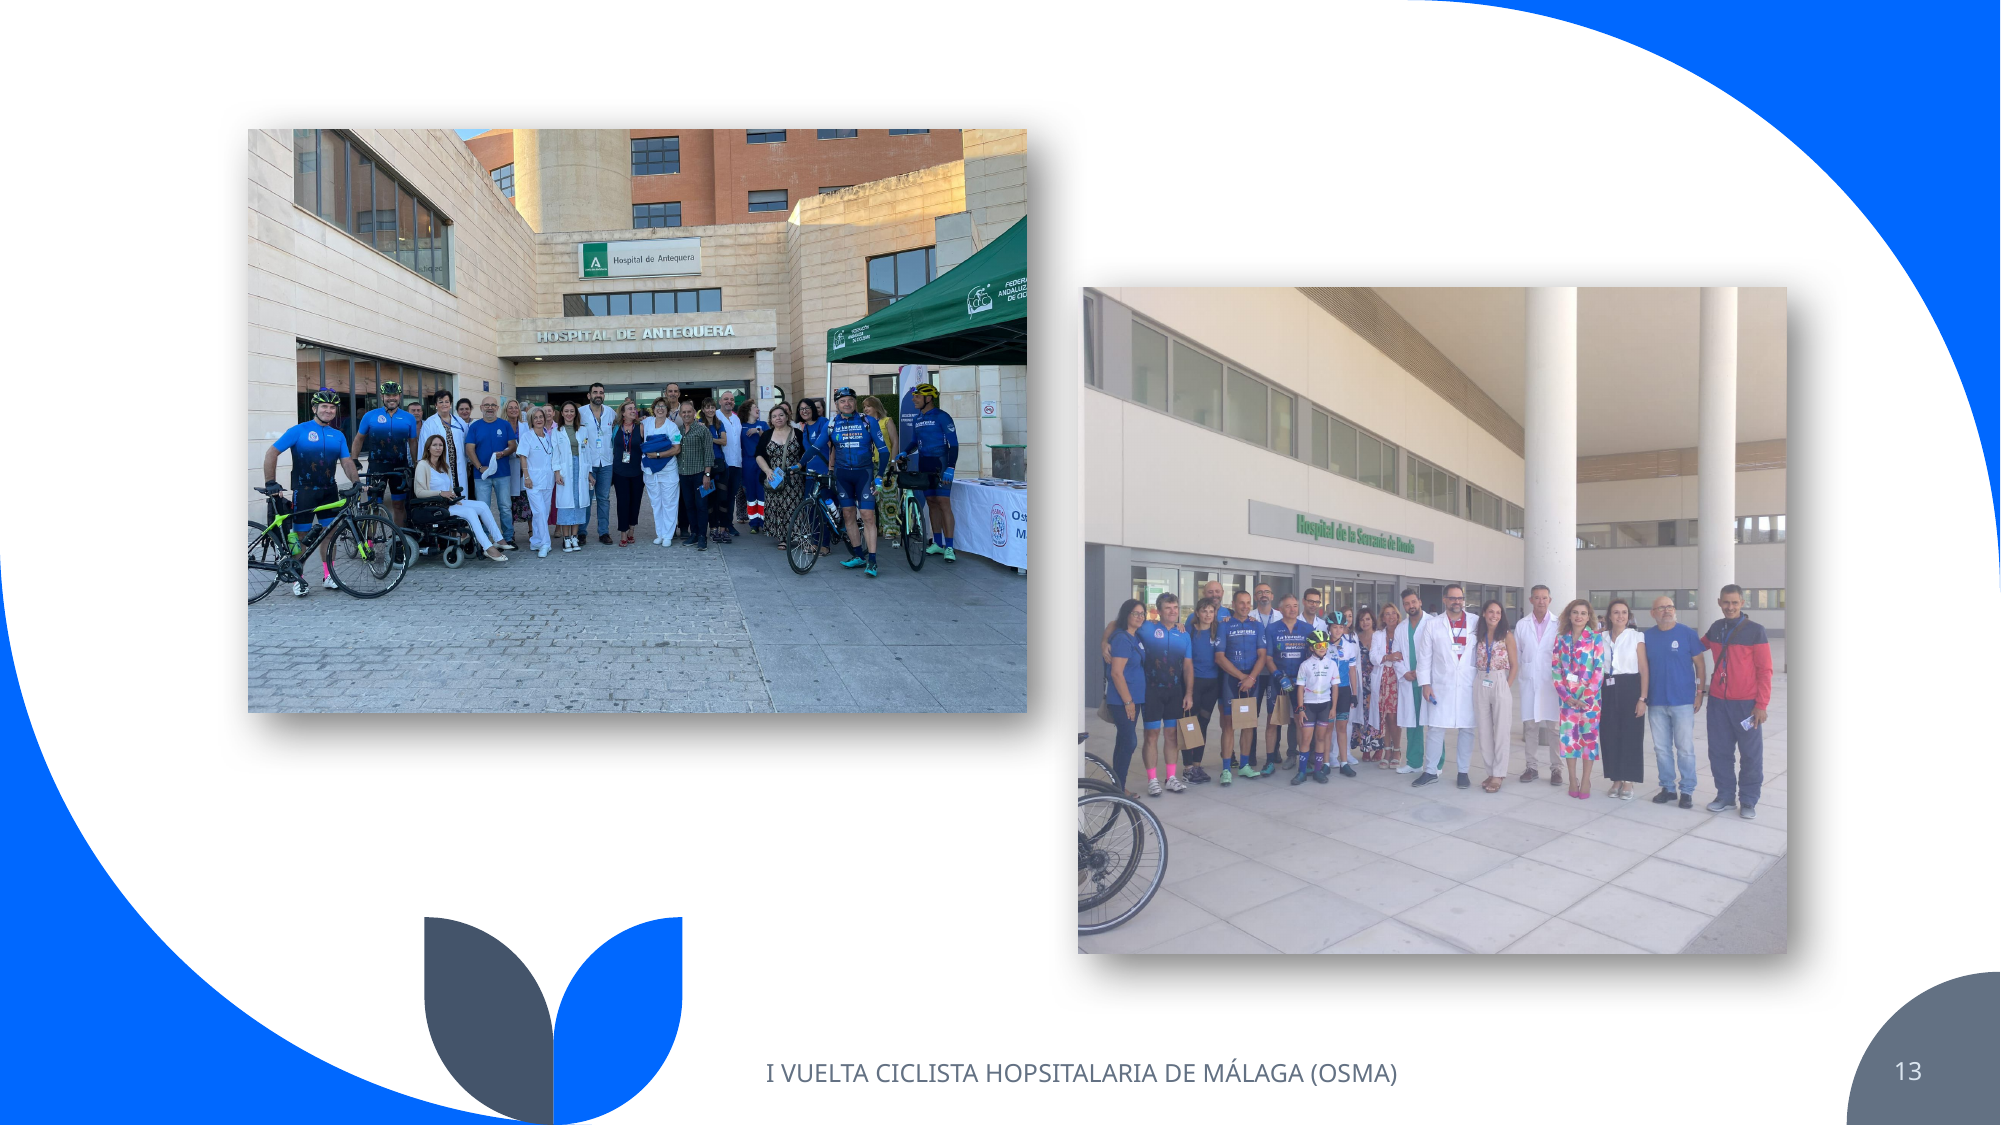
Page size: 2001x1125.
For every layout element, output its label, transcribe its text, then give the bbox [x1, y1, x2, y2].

footer I VUELTA CICLISTA HOPSITALARIA DE MÁLAGA (OSMA) [662, 1042, 1502, 1103]
slide_number 13 [1665, 1042, 1938, 1103]
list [1078, 287, 1787, 954]
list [248, 129, 1027, 713]
